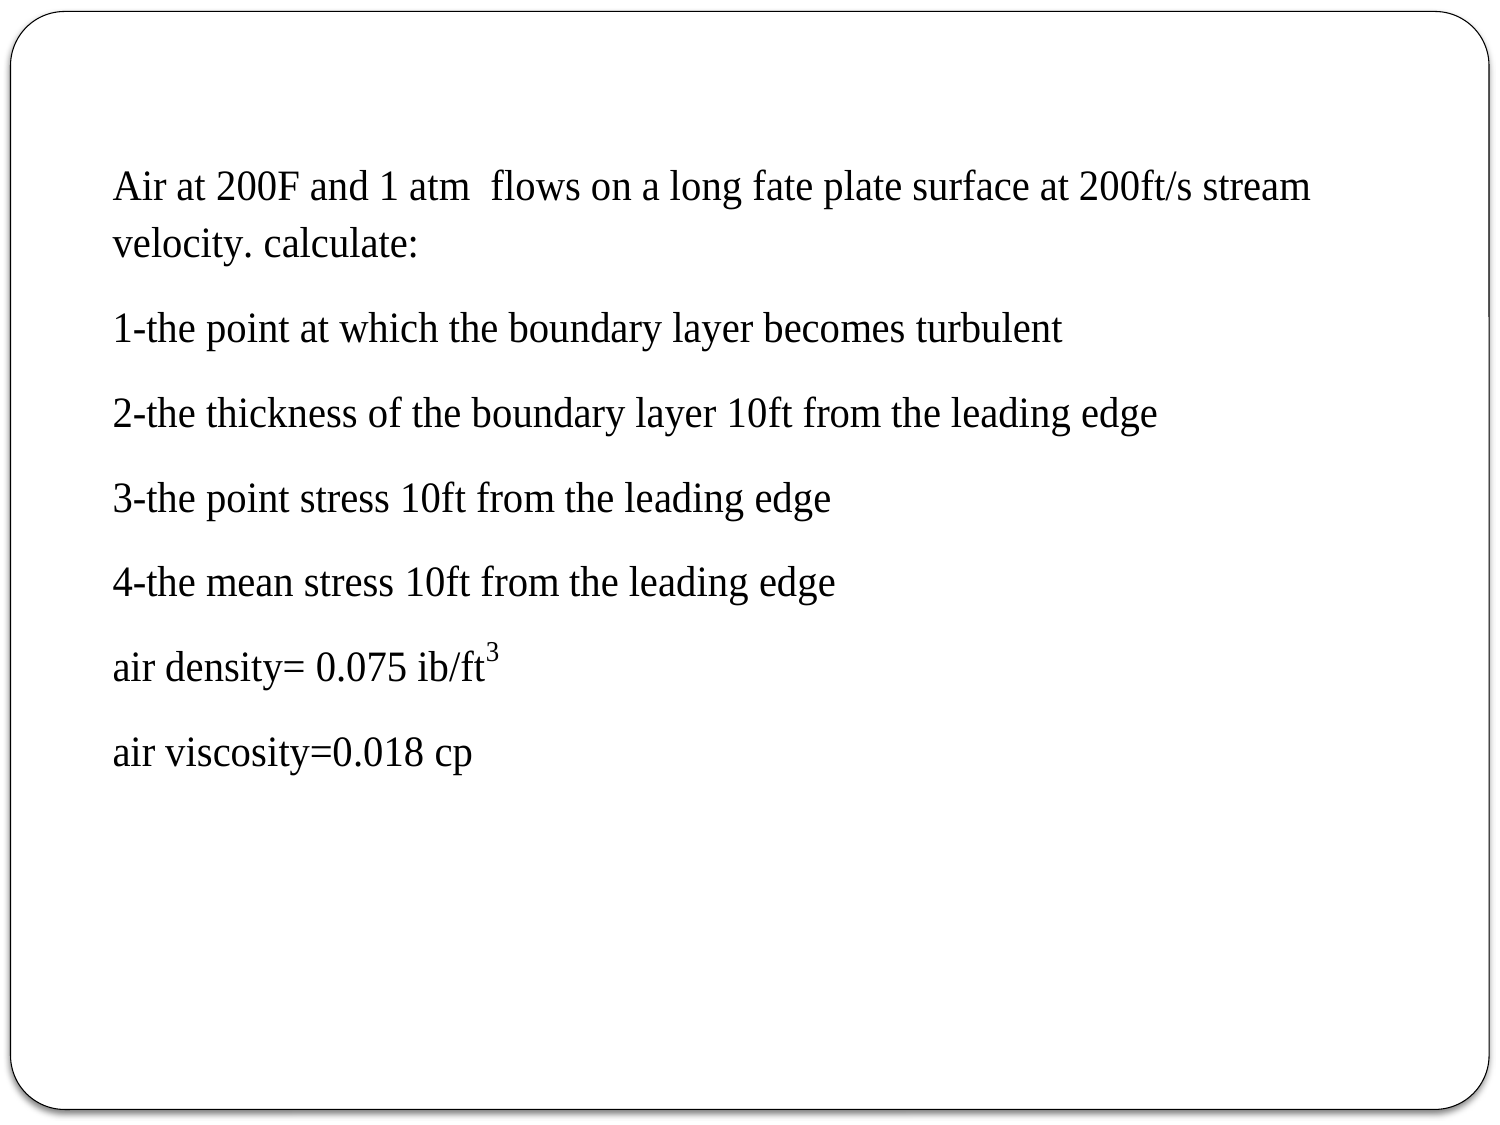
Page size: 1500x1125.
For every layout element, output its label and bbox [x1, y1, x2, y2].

picture [111, 160, 1353, 812]
